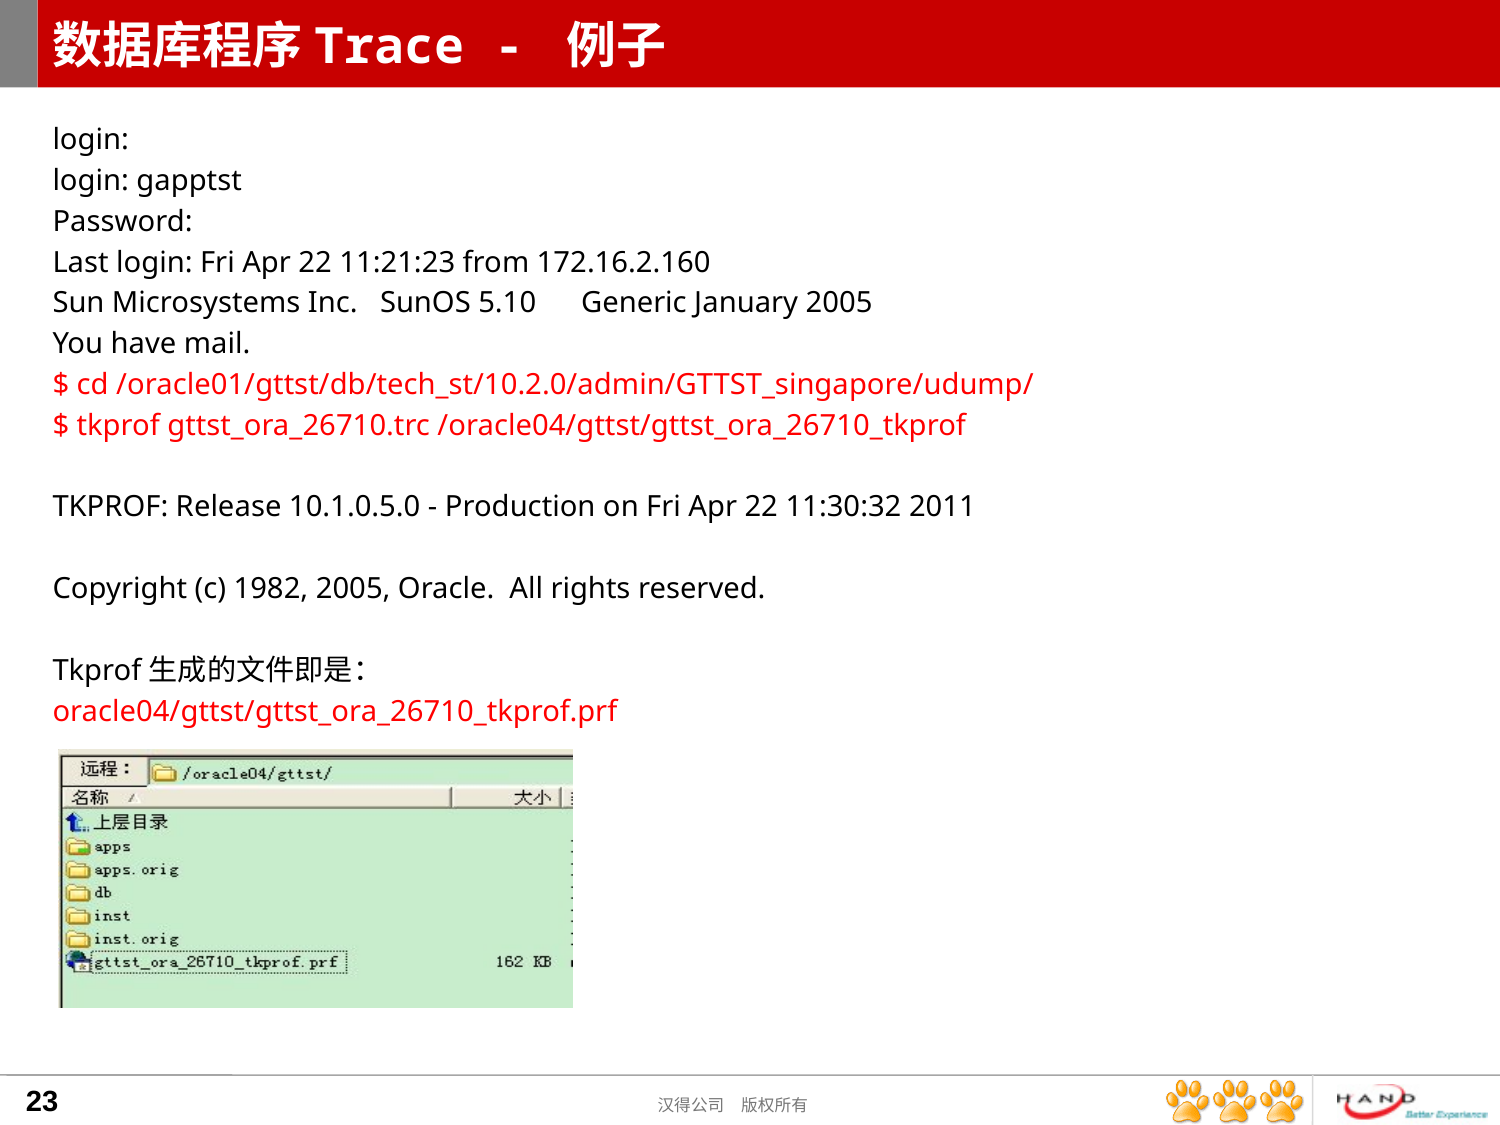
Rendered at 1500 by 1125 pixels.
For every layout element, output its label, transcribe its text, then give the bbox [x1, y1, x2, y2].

title 数据库程序Trace - 例子 [37, 0, 1500, 88]
picture [1163, 1077, 1305, 1125]
slide_number 23 [5, 1074, 94, 1125]
picture [1337, 1084, 1488, 1125]
picture [58, 749, 573, 1008]
list login: login: gapptst Password: Last login: Fri Apr 22 11:21:23 from 172.16.2.160 Sun Microsystems Inc. SunOS 5.10 Generic January 2005 You have mail. $ cd /oracle01/gttst/db/tech_st/10.2.0/admin/GTTST_singapore/udump/ $ tkprof gttst_ora_26710.trc /oracle04/gttst/gttst_ora_26710_tkprof TKPROF: Release 10.1.0.5.0 - Production on Fri Apr 22 11:30:32 2011 Copyright (c) 1982, 2005, Oracle. All rights reserved. Tkprof生成的文件即是： oracle04/gttst/gttst_ora_26710_tkprof.prf [37, 112, 1466, 1065]
